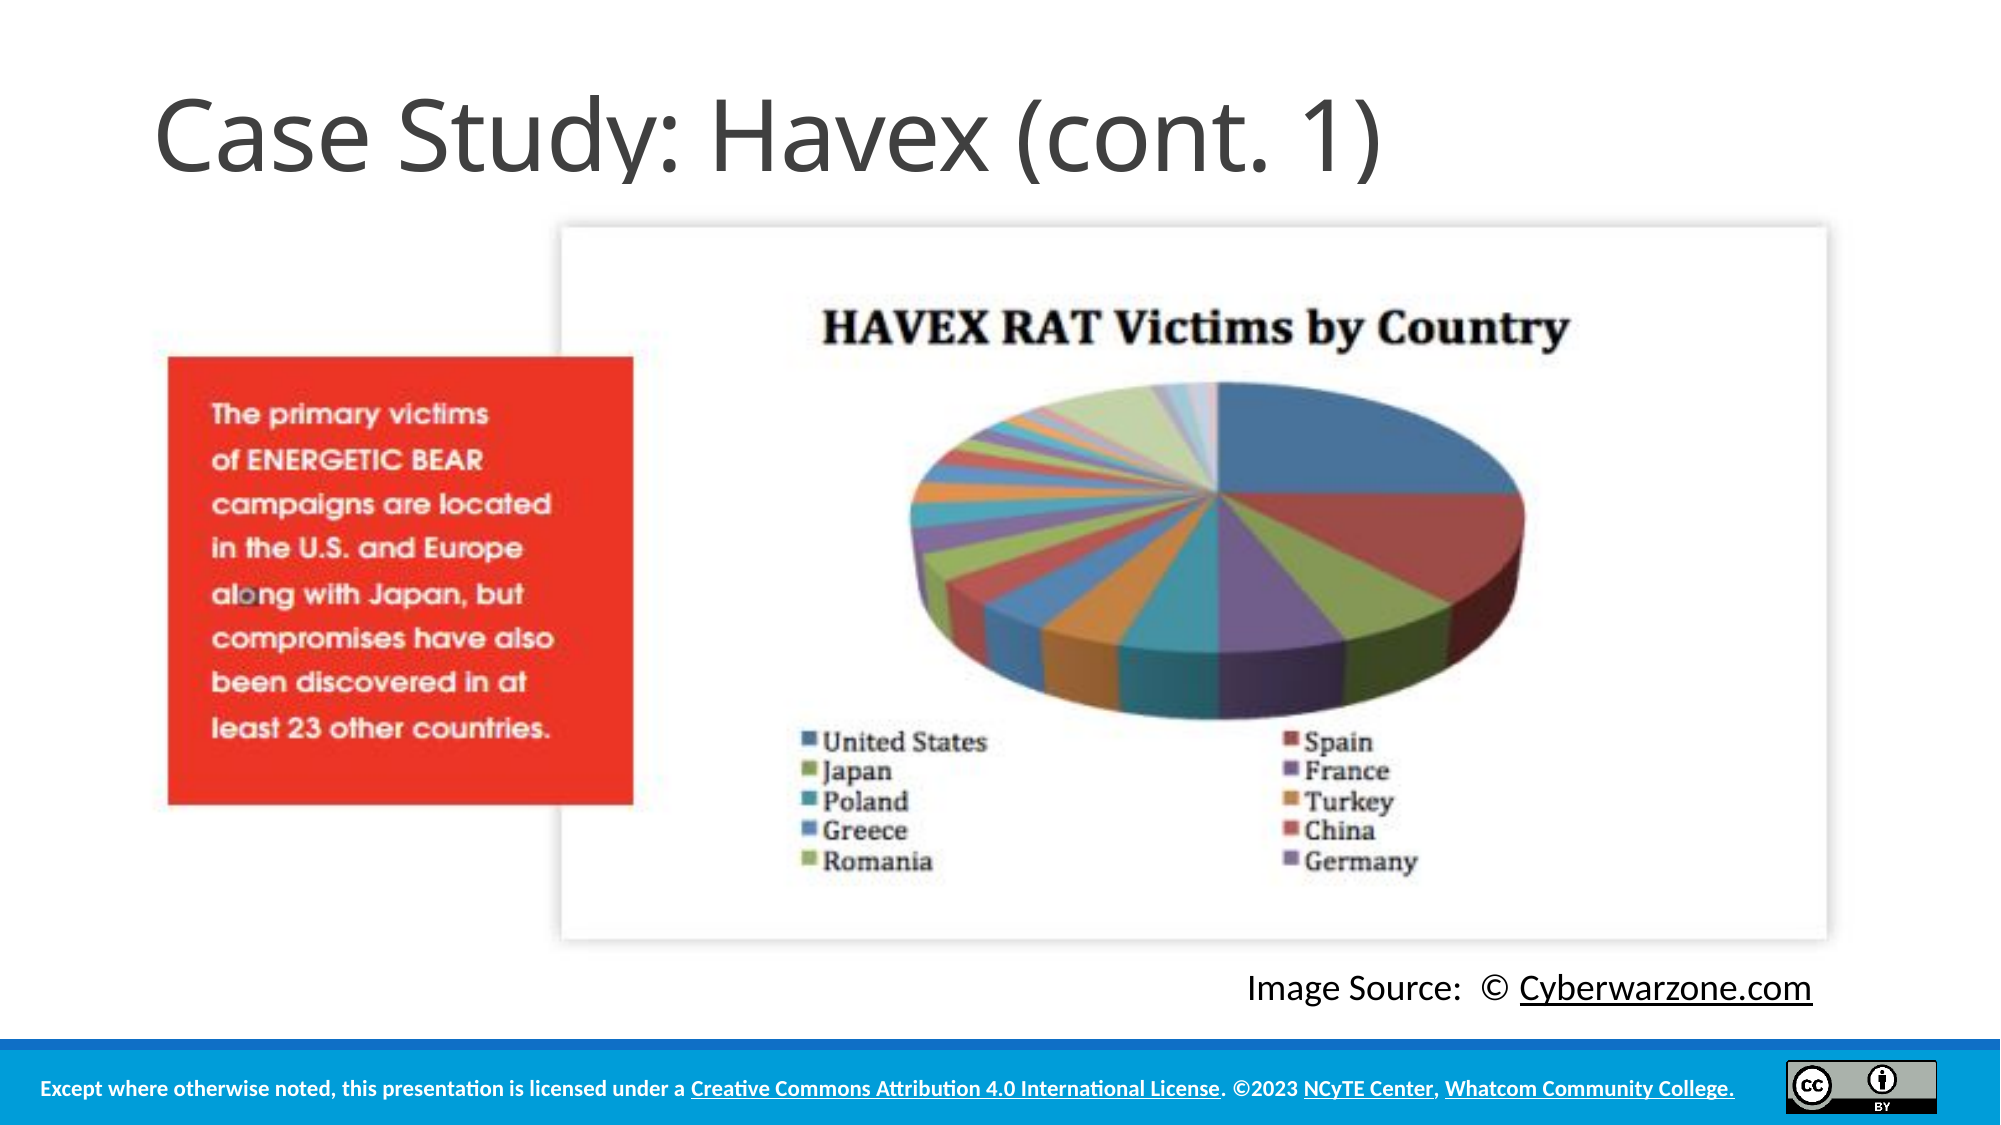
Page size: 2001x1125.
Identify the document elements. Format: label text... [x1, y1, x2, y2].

title Case Study: Havex (cont. 1) [137, 59, 1863, 182]
text_box Image Source: © Cyberwarzone.com [1232, 997, 1867, 1016]
picture [1787, 1061, 1936, 1113]
picture [34, 184, 1868, 987]
